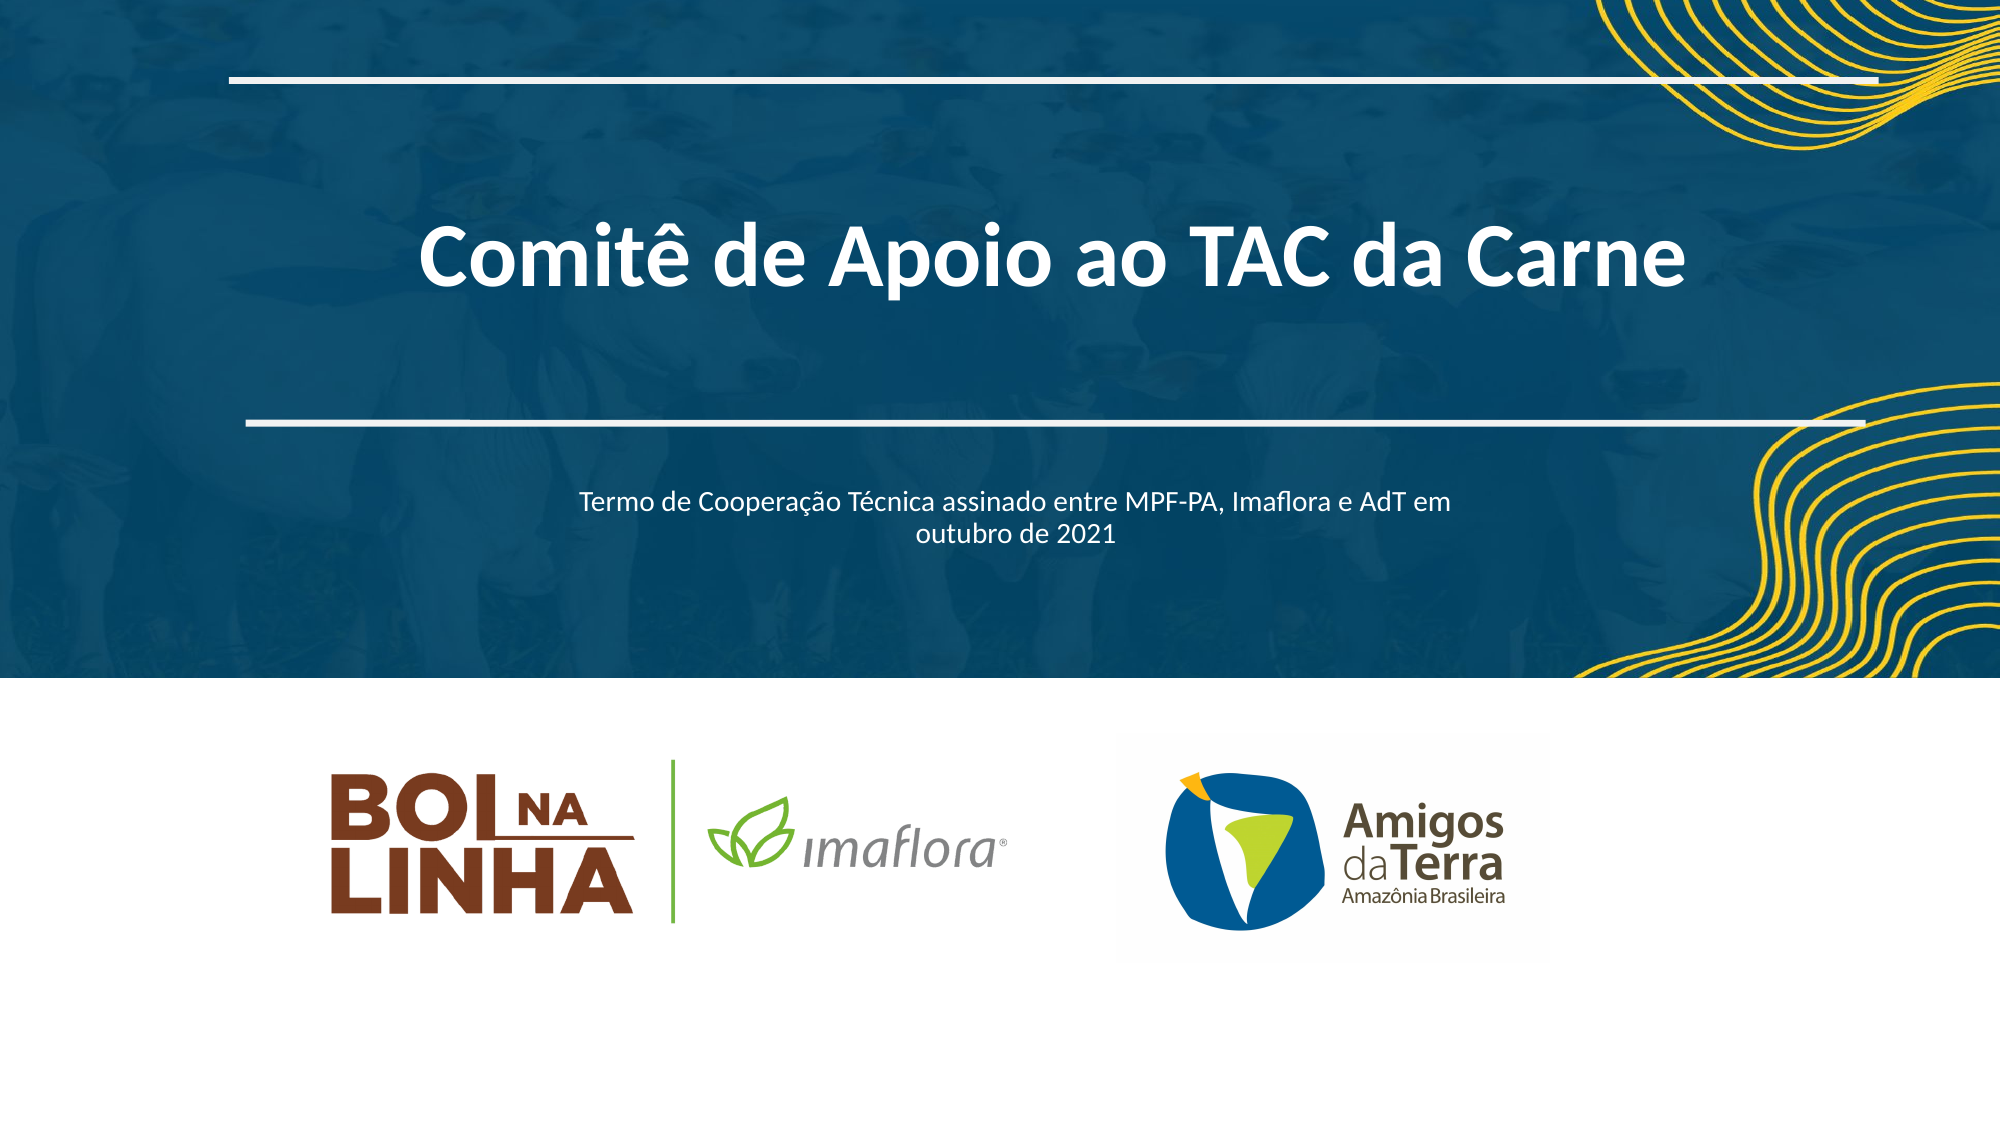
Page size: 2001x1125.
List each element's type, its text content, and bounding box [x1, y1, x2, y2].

text_box Termo de Cooperação Técnica assinado entre MPF-PA, Imaflora e AdT em outubro de 2021 [527, 478, 1506, 558]
text_box [0, 0, 2000, 678]
picture [1116, 732, 1550, 964]
text_box Comitê de Apoio ao TAC da Carne [167, 131, 1943, 523]
picture [322, 755, 1008, 924]
